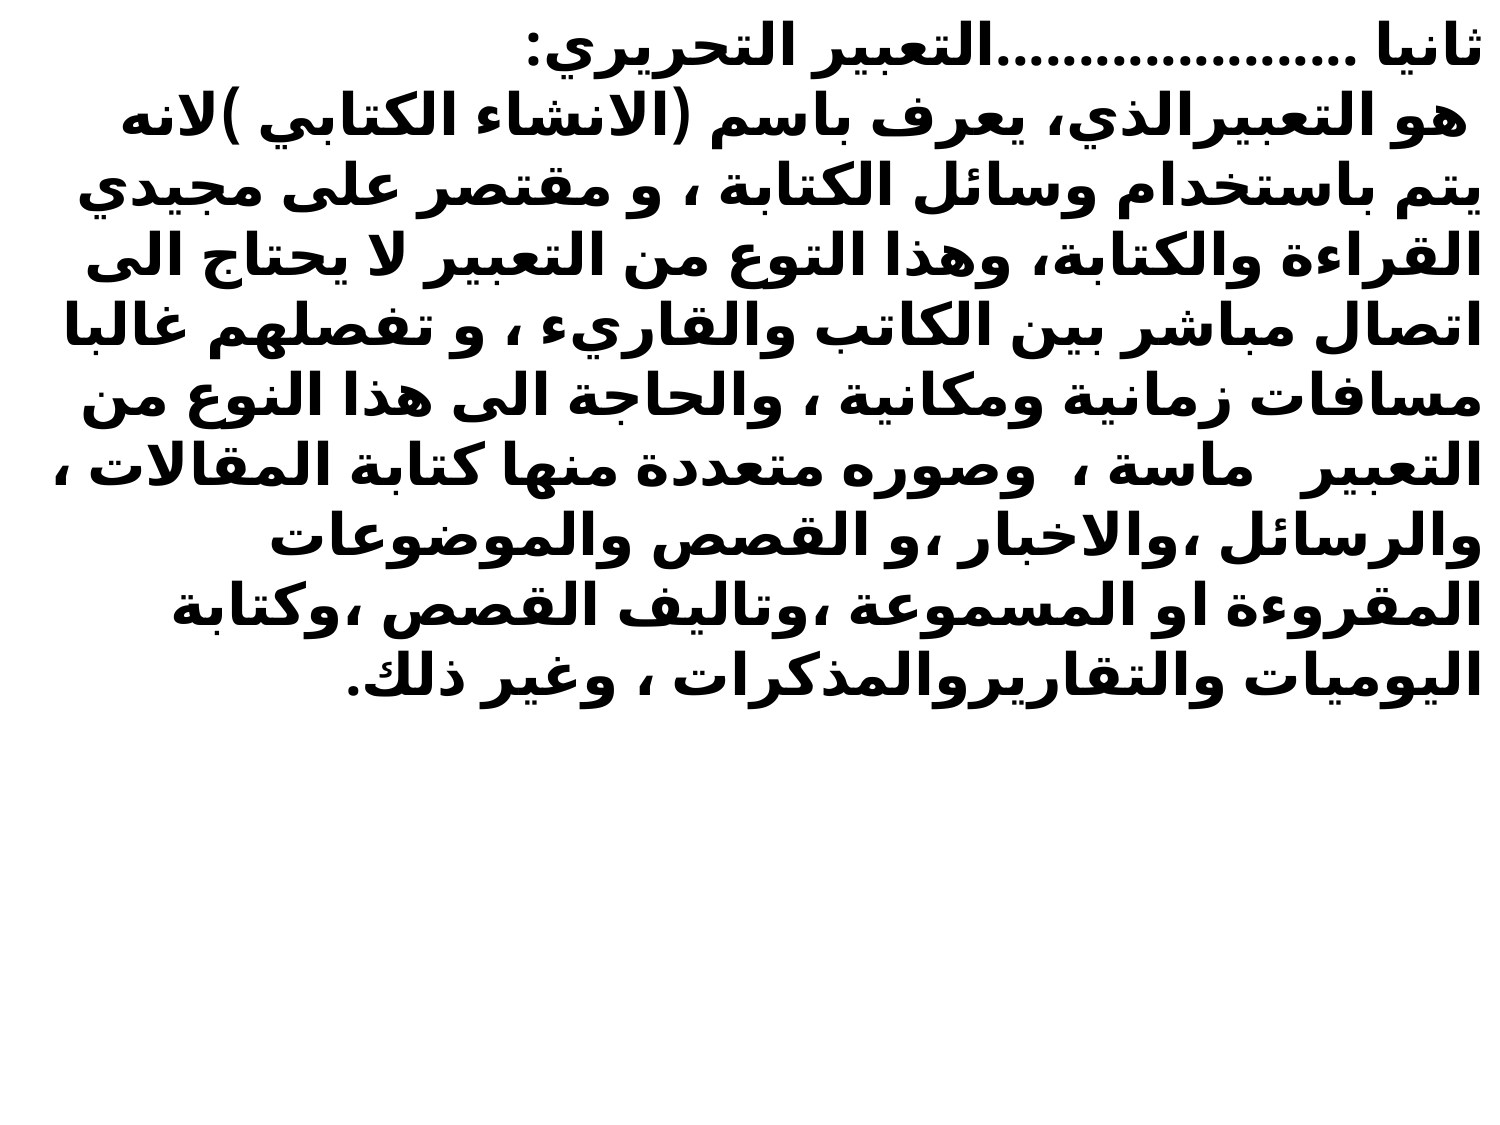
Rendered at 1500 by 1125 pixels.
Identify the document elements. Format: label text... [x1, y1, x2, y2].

text_box ثانيا ......................التعبير التحريري: هو التعبيرالذي، يعرف باسم (الانشاء الكتابي )لانه يتم باستخدام وسائل الكتابة ، و مقتصر على مجيدي القراءة والكتابة، وهذا التوع من التعبير لا يحتاج الى اتصال مباشر بين الكاتب والقاريء ، و تفصلهم غالبا مسافات زمانية ومكانية ، والحاجة الى هذا النوع من التعبير ماسة ، وصوره متعددة منها كتابة المقالات ، والرسائل ،والاخبار ،و القصص والموضوعات المقروءة او المسموعة ،وتاليف القصص ،وكتابة اليوميات والتقاريروالمذكرات ، وغير ذلك. [0, 0, 1500, 715]
